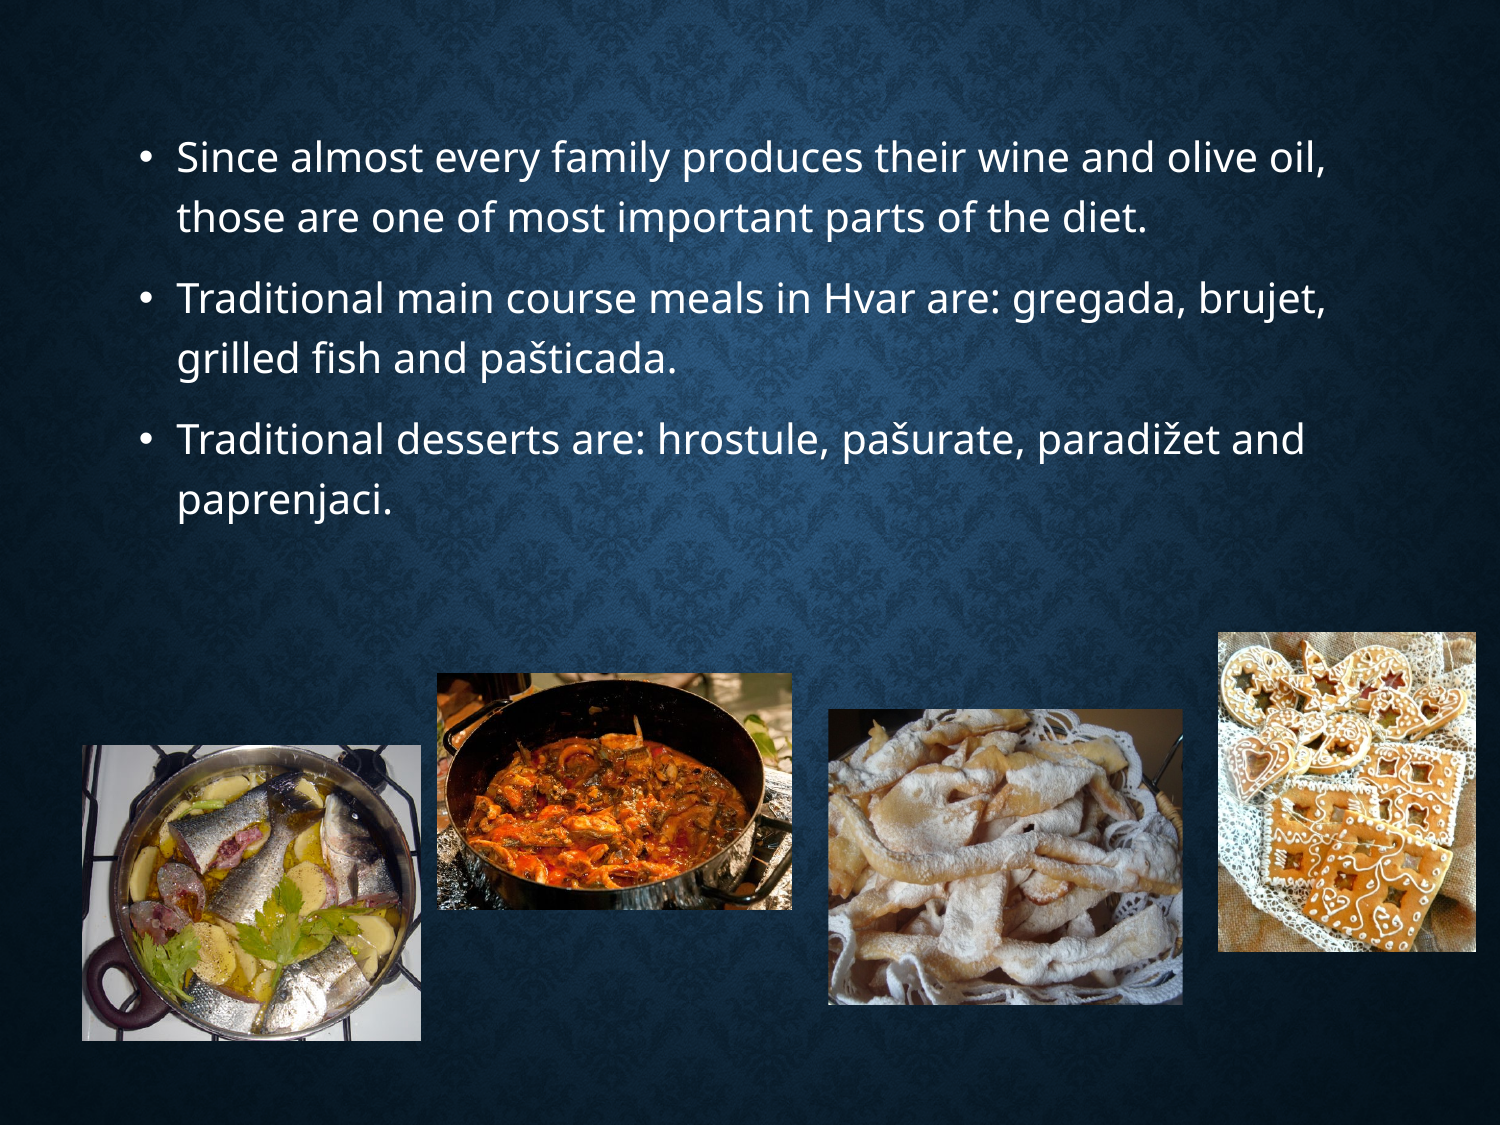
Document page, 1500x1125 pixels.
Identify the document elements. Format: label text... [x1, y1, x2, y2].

picture [827, 708, 1184, 1006]
picture [1217, 632, 1477, 953]
picture [436, 673, 792, 910]
picture [81, 744, 422, 1042]
list Since almost every family produces their wine and olive oil, those are one of most important parts of the diet. Traditional main course meals in Hvar are: gregada, brujet, grilled fish and pašticada. Traditional desserts are: hrostule, pašurate, paradižet and paprenjaci. [123, 113, 1399, 676]
